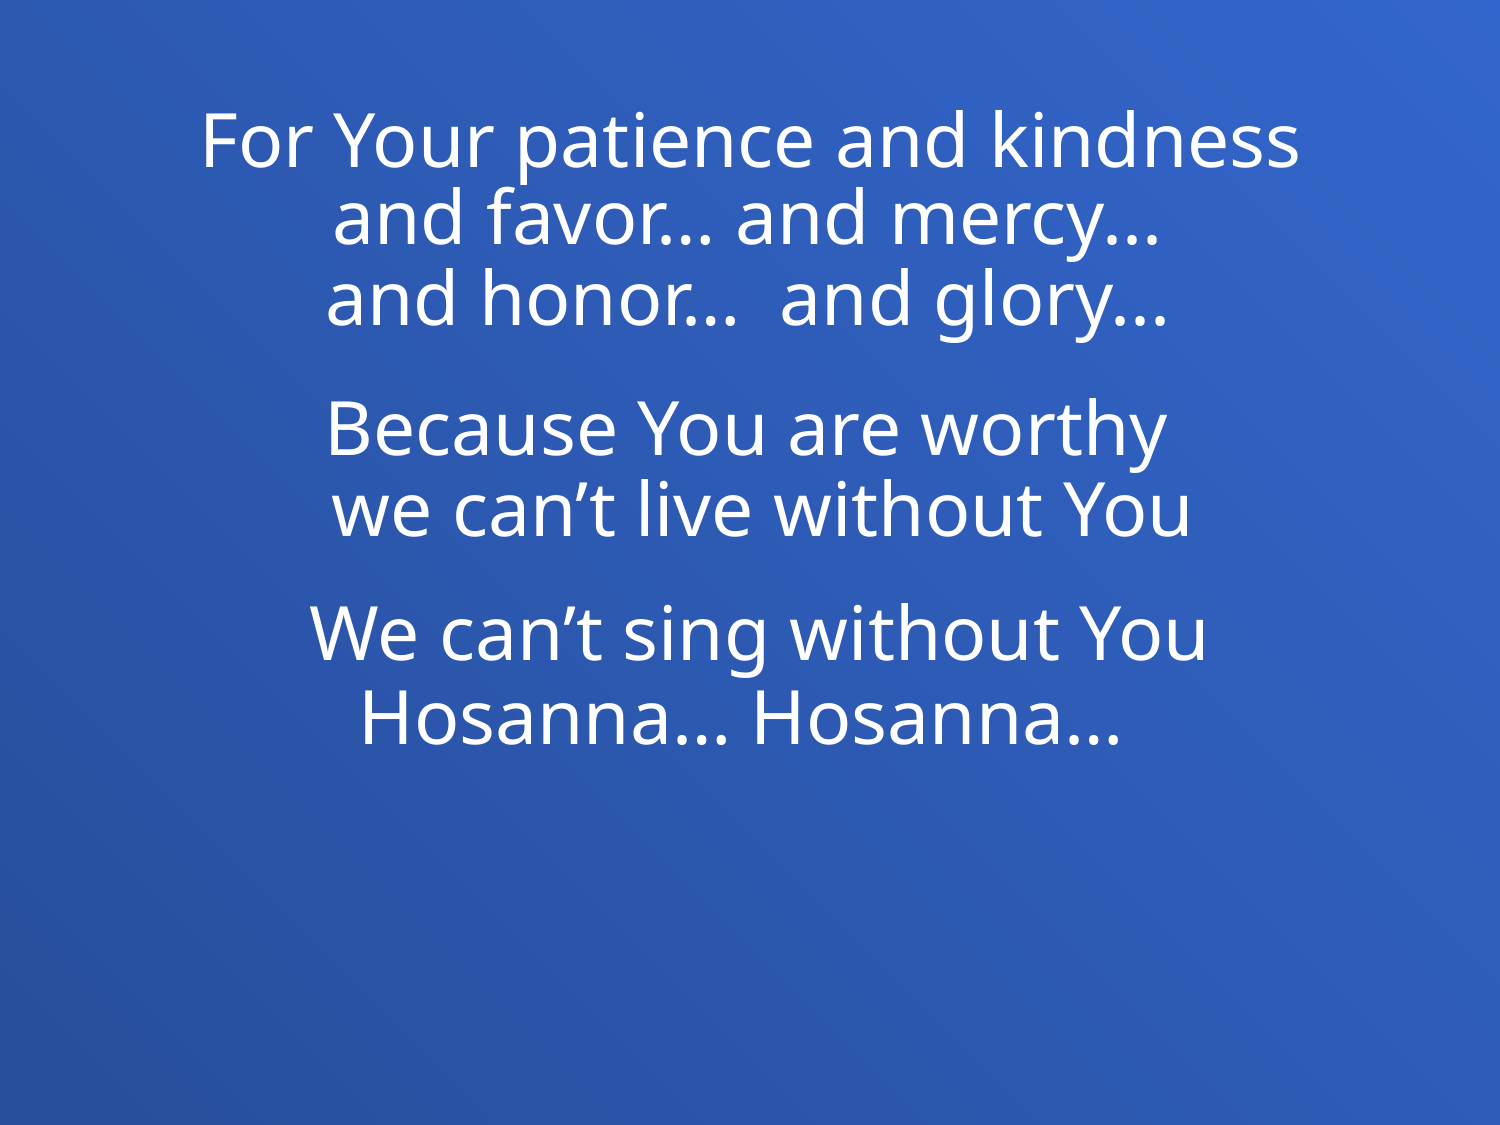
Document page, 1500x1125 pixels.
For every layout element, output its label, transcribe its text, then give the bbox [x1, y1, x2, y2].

text_box and honor… and glory... [0, 243, 1499, 348]
text_box and favor… and mercy... [0, 162, 1497, 268]
text_box Because You are worthy [0, 372, 1497, 478]
text_box For Your patience and kindness [1, 85, 1500, 190]
text_box we can’t live without You [9, 453, 1500, 559]
text_box Hosanna… Hosanna… [0, 662, 1495, 768]
text_box We can’t sing without You [6, 577, 1500, 683]
